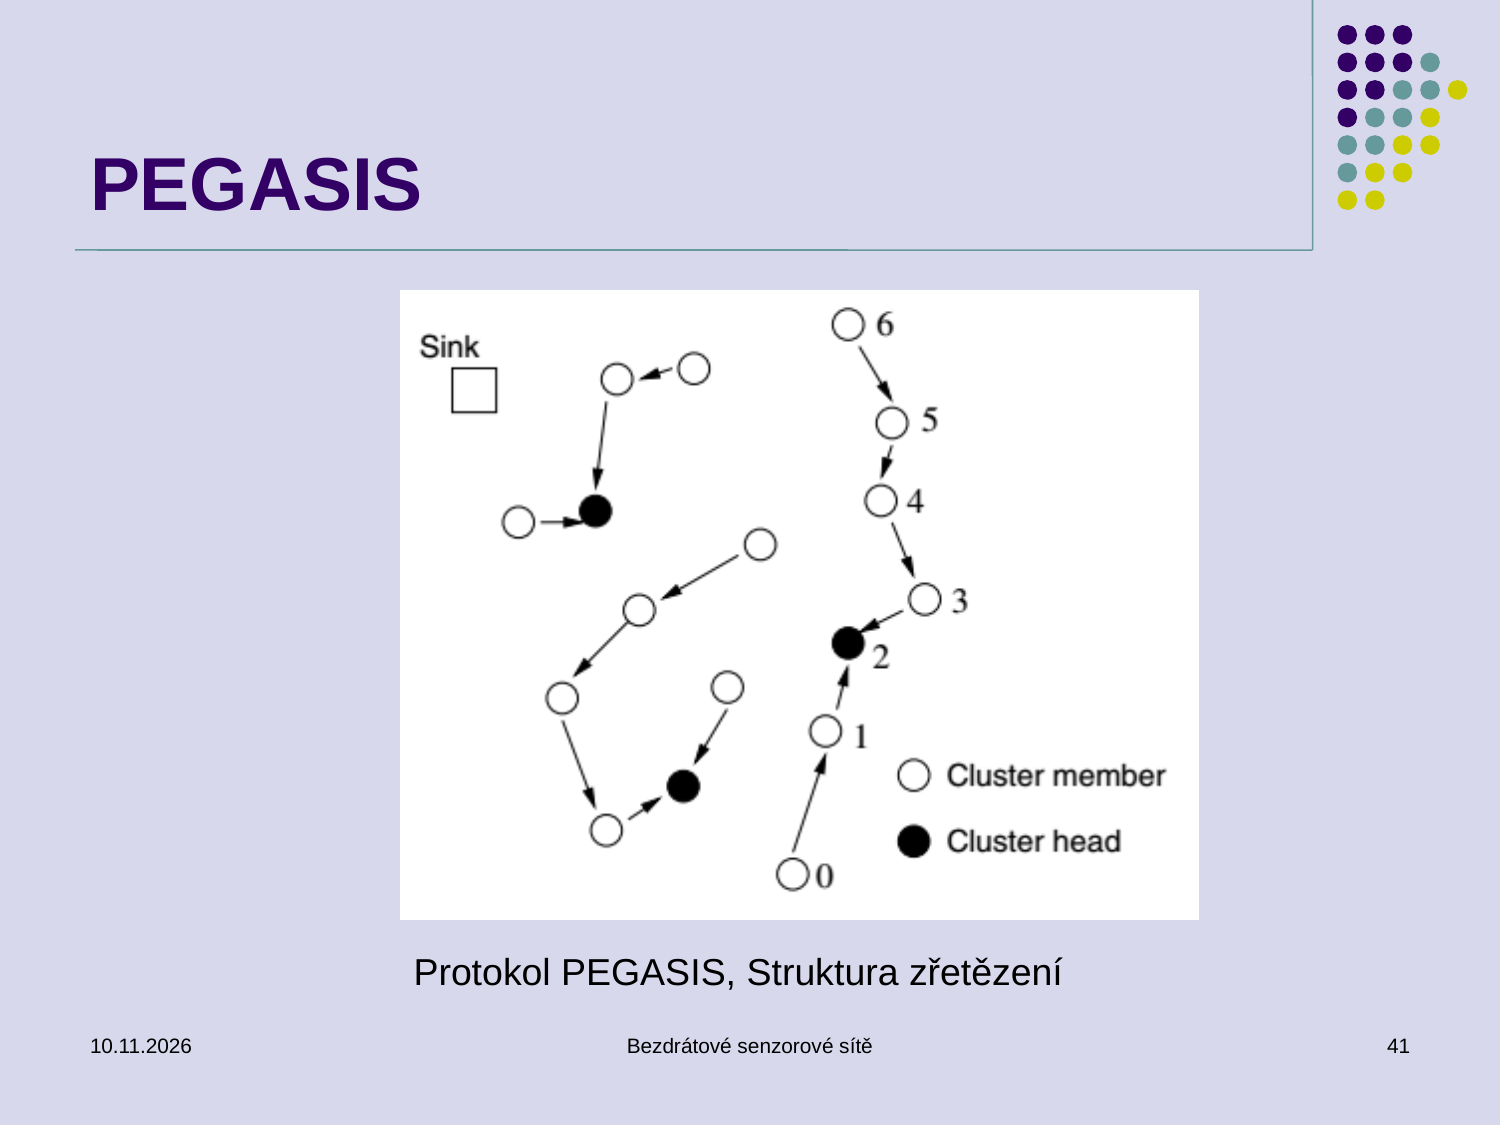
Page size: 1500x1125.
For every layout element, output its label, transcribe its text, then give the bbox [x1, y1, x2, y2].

title PEGASIS [75, 20, 1313, 233]
footer Bezdrátové senzorové sítě [512, 1025, 988, 1100]
slide_number 26. 11. 2019 [75, 1025, 425, 1100]
picture [400, 290, 1200, 921]
text_box Protokol PEGASIS, Struktura zřetězení [398, 940, 1089, 1001]
slide_number 41 [1074, 1025, 1425, 1100]
